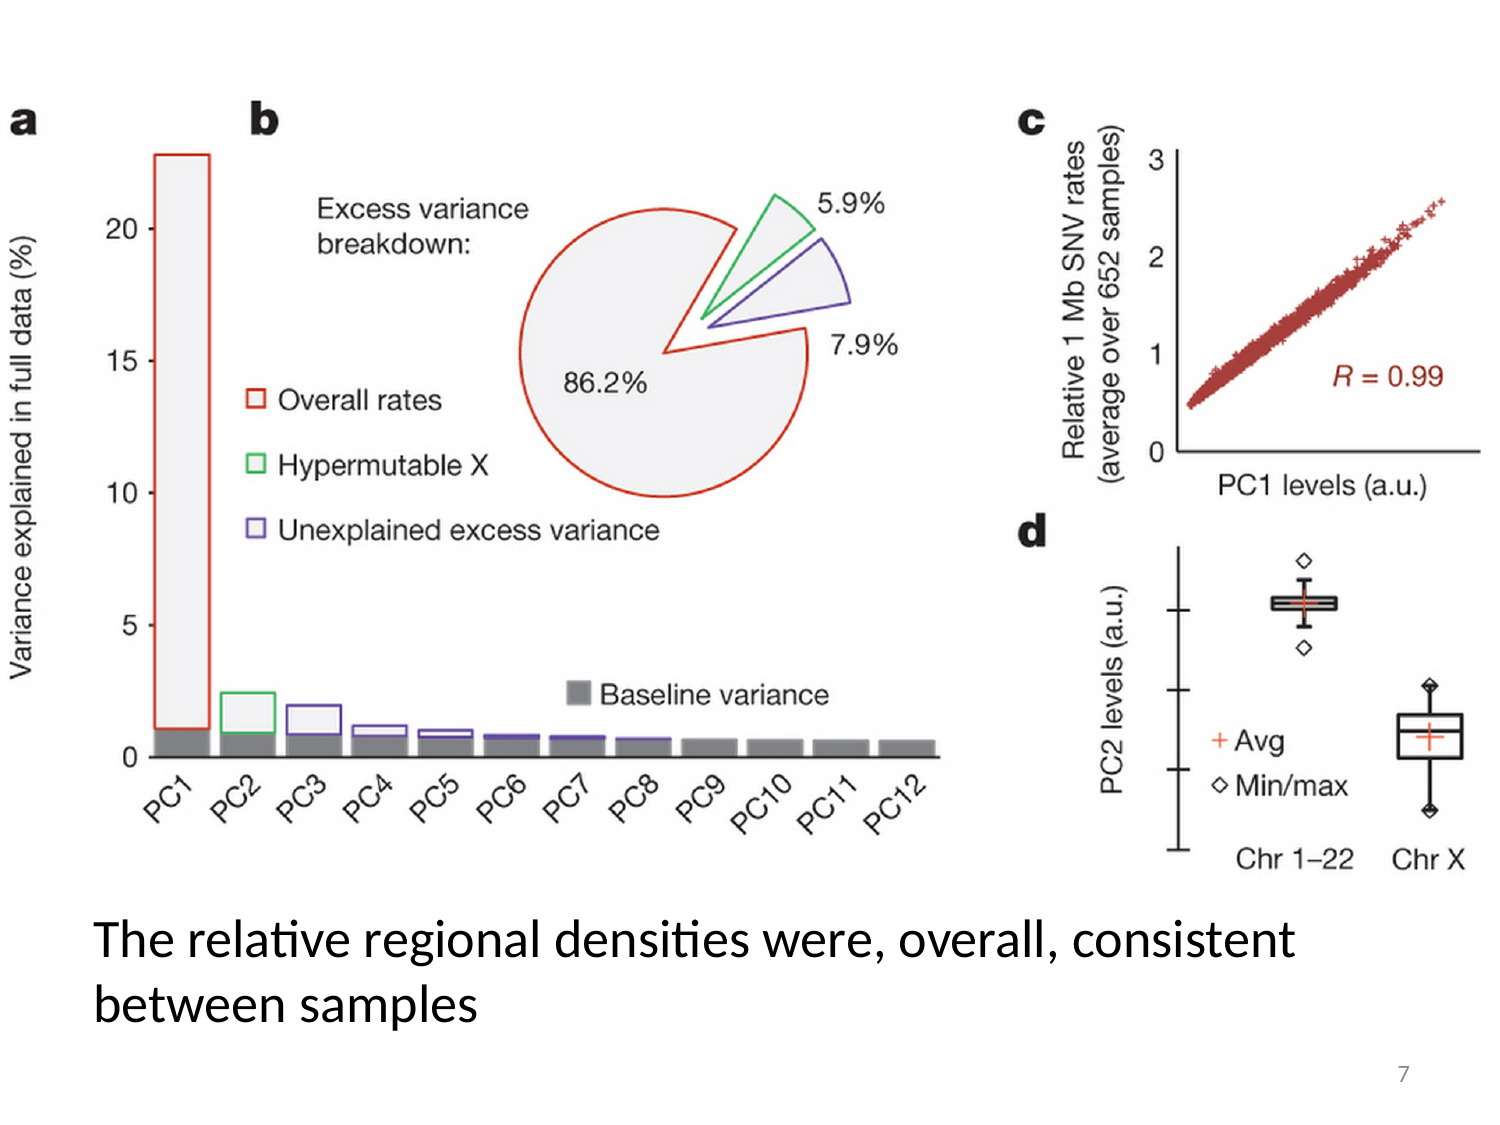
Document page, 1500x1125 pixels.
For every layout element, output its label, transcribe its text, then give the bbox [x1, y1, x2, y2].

slide_number 7 [1074, 1042, 1425, 1103]
text_box The relative regional densities were, overall, consistent between samples [78, 896, 1464, 1041]
picture [0, 93, 1481, 879]
